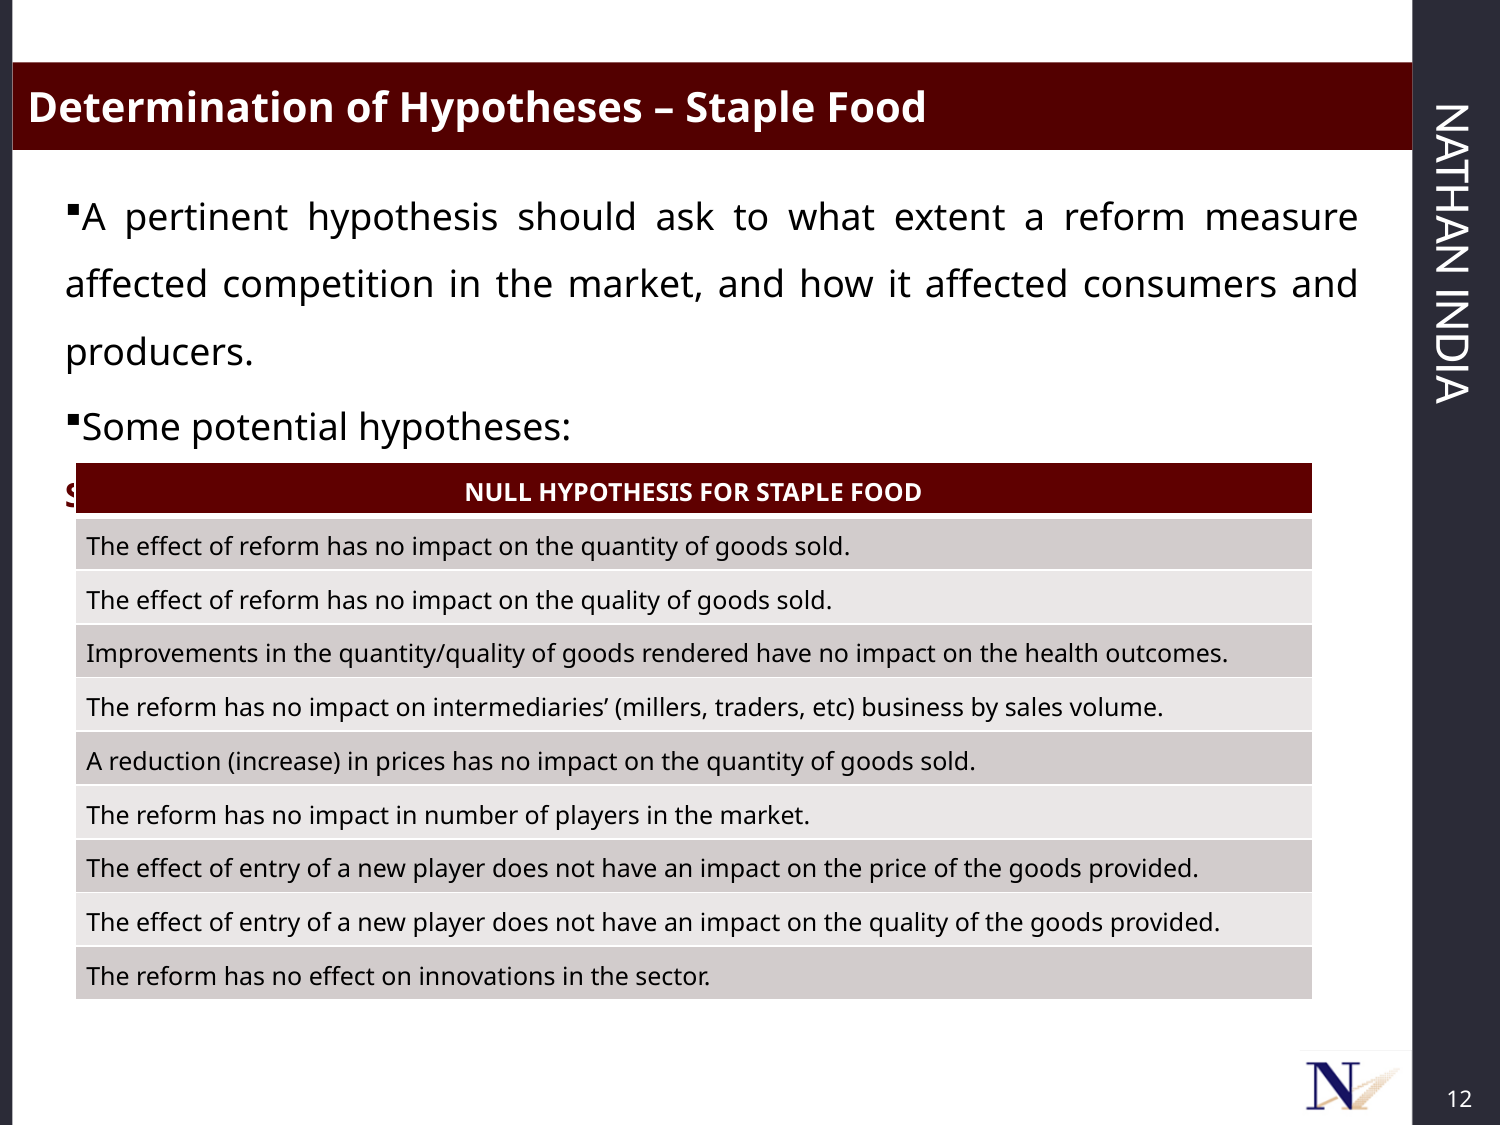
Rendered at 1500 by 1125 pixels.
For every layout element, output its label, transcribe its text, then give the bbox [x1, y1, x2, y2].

picture [1299, 1049, 1413, 1125]
table_cell The reform has no impact on intermediaries’ (millers, traders, etc) business by sales volume. [76, 678, 1312, 730]
table_cell The reform has no impact in number of players in the market. [76, 786, 1312, 838]
table_header Null hypothesis for Staple Food [76, 463, 1312, 513]
list Determination of Hypotheses – Staple Food [12, 62, 1413, 150]
list A pertinent hypothesis should ask to what extent a reform measure affected competition in the market, and how it affected consumers and producers. Some potential hypotheses: Staple Food [50, 162, 1375, 1050]
table_cell Improvements in the quantity/quality of goods rendered have no impact on the health outcomes. [76, 625, 1312, 677]
table_cell The reform has no effect on innovations in the sector. [76, 947, 1312, 999]
table_cell The effect of entry of a new player does not have an impact on the quality of the goods provided. [76, 893, 1312, 945]
table_cell The effect of reform has no impact on the quality of goods sold. [76, 571, 1312, 623]
table_cell The effect of reform has no impact on the quantity of goods sold. [76, 519, 1312, 569]
table_cell The effect of entry of a new player does not have an impact on the price of the goods provided. [76, 840, 1312, 892]
table_cell A reduction (increase) in prices has no impact on the quantity of goods sold. [76, 732, 1312, 784]
